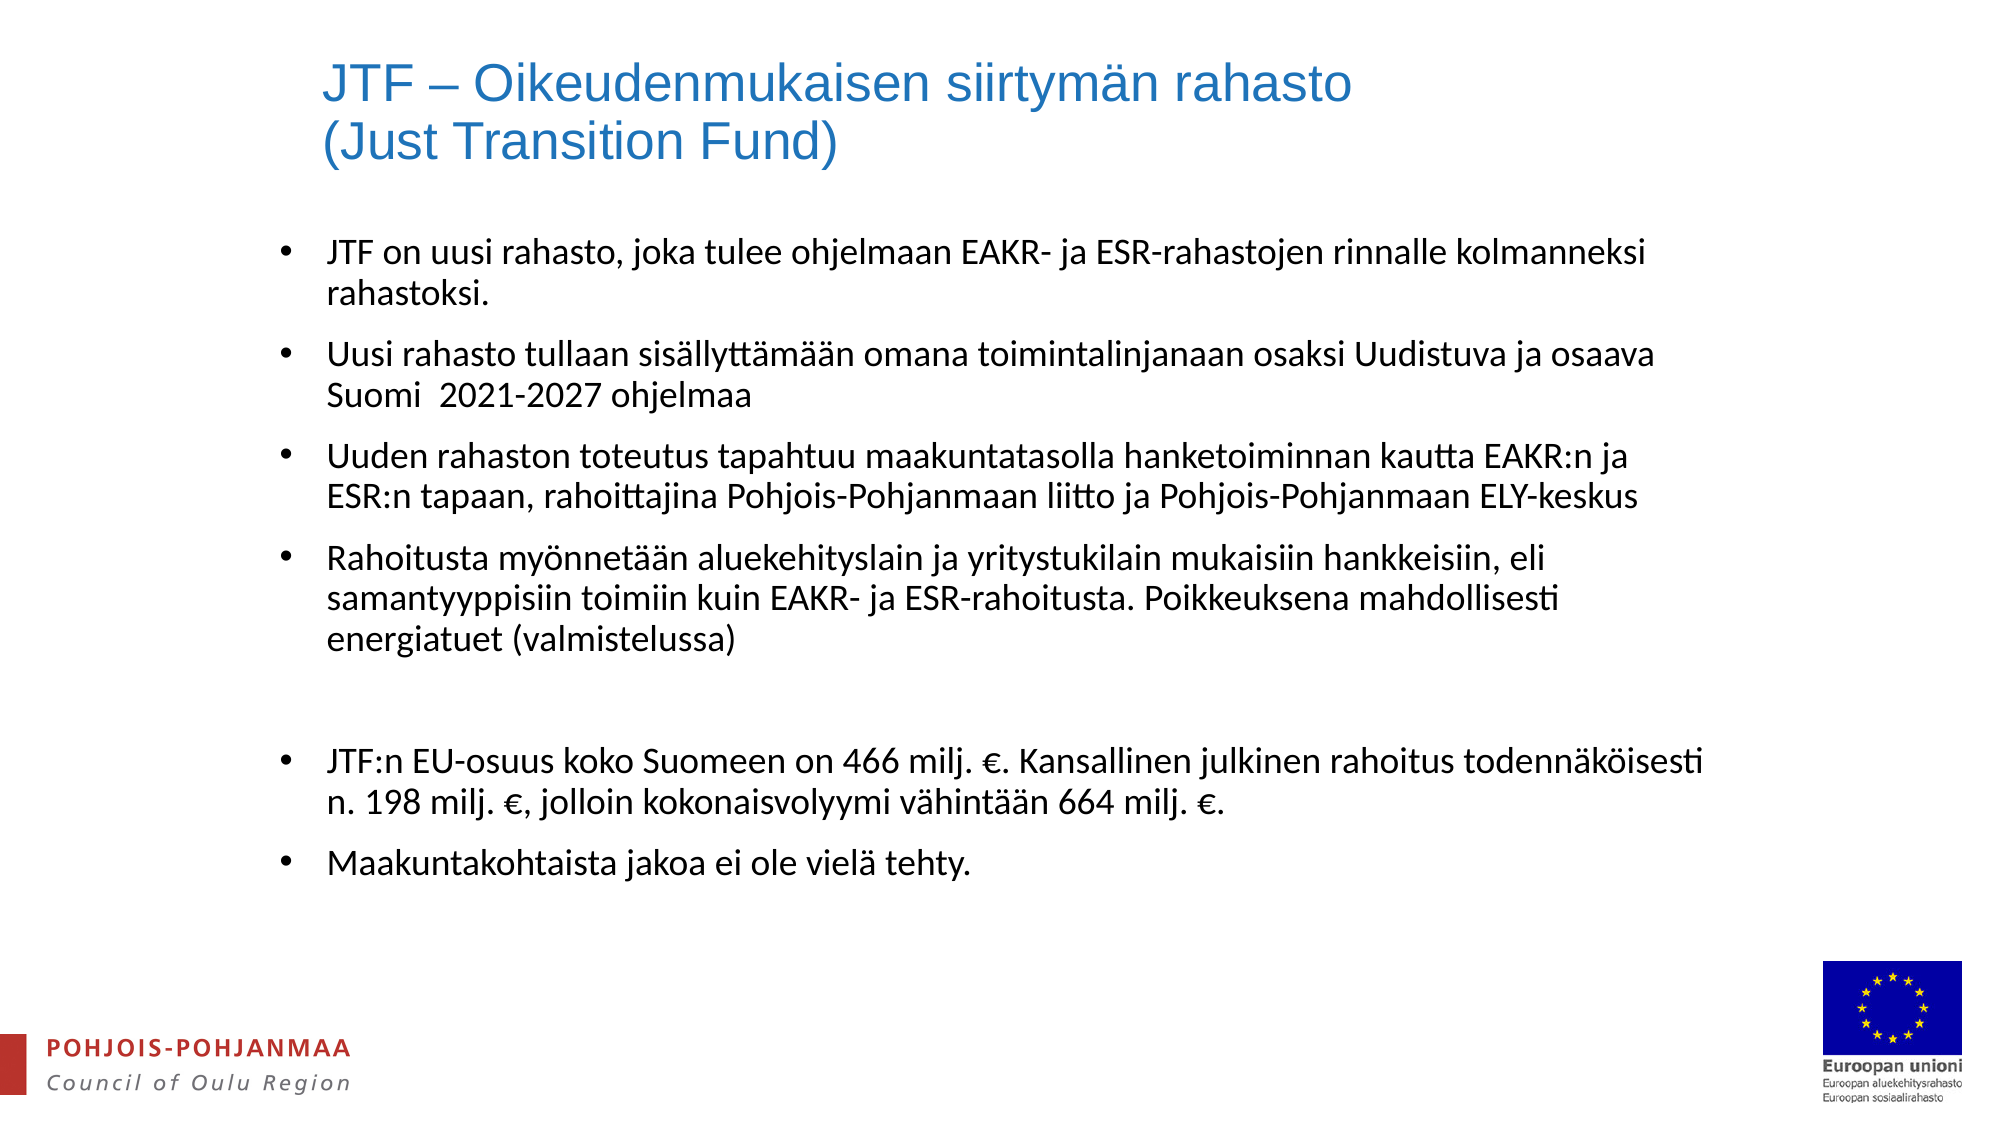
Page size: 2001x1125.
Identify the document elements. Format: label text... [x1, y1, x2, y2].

picture [0, 1034, 350, 1095]
picture [1823, 961, 1962, 1103]
list JTF on uusi rahasto, joka tulee ohjelmaan EAKR- ja ESR-rahastojen rinnalle kolmanneksi rahastoksi. Uusi rahasto tullaan sisällyttämään omana toimintalinjanaan osaksi Uudistuva ja osaava Suomi 2021-2027 ohjelmaa Uuden rahaston toteutus tapahtuu maakuntatasolla hanketoiminnan kautta EAKR:n ja ESR:n tapaan, rahoittajina Pohjois-Pohjanmaan liitto ja Pohjois-Pohjanmaan ELY-keskus Rahoitusta myönnetään aluekehityslain ja yritystukilain mukaisiin hankkeisiin, eli samantyyppisiin toimiin kuin EAKR- ja ESR-rahoitusta. Poikkeuksena mahdollisesti energiatuet (valmistelussa) JTF:n EU-osuus koko Suomeen on 466 milj. €. Kansallinen julkinen rahoitus todennäköisesti n. 198 milj. €, jolloin kokonaisvolyymi vähintään 664 milj. €. Maakuntakohtaista jakoa ei ole vielä tehty. [264, 224, 1736, 1077]
title JTF – Oikeudenmukaisen siirtymän rahasto (Just Transition Fund) [307, 48, 1733, 179]
